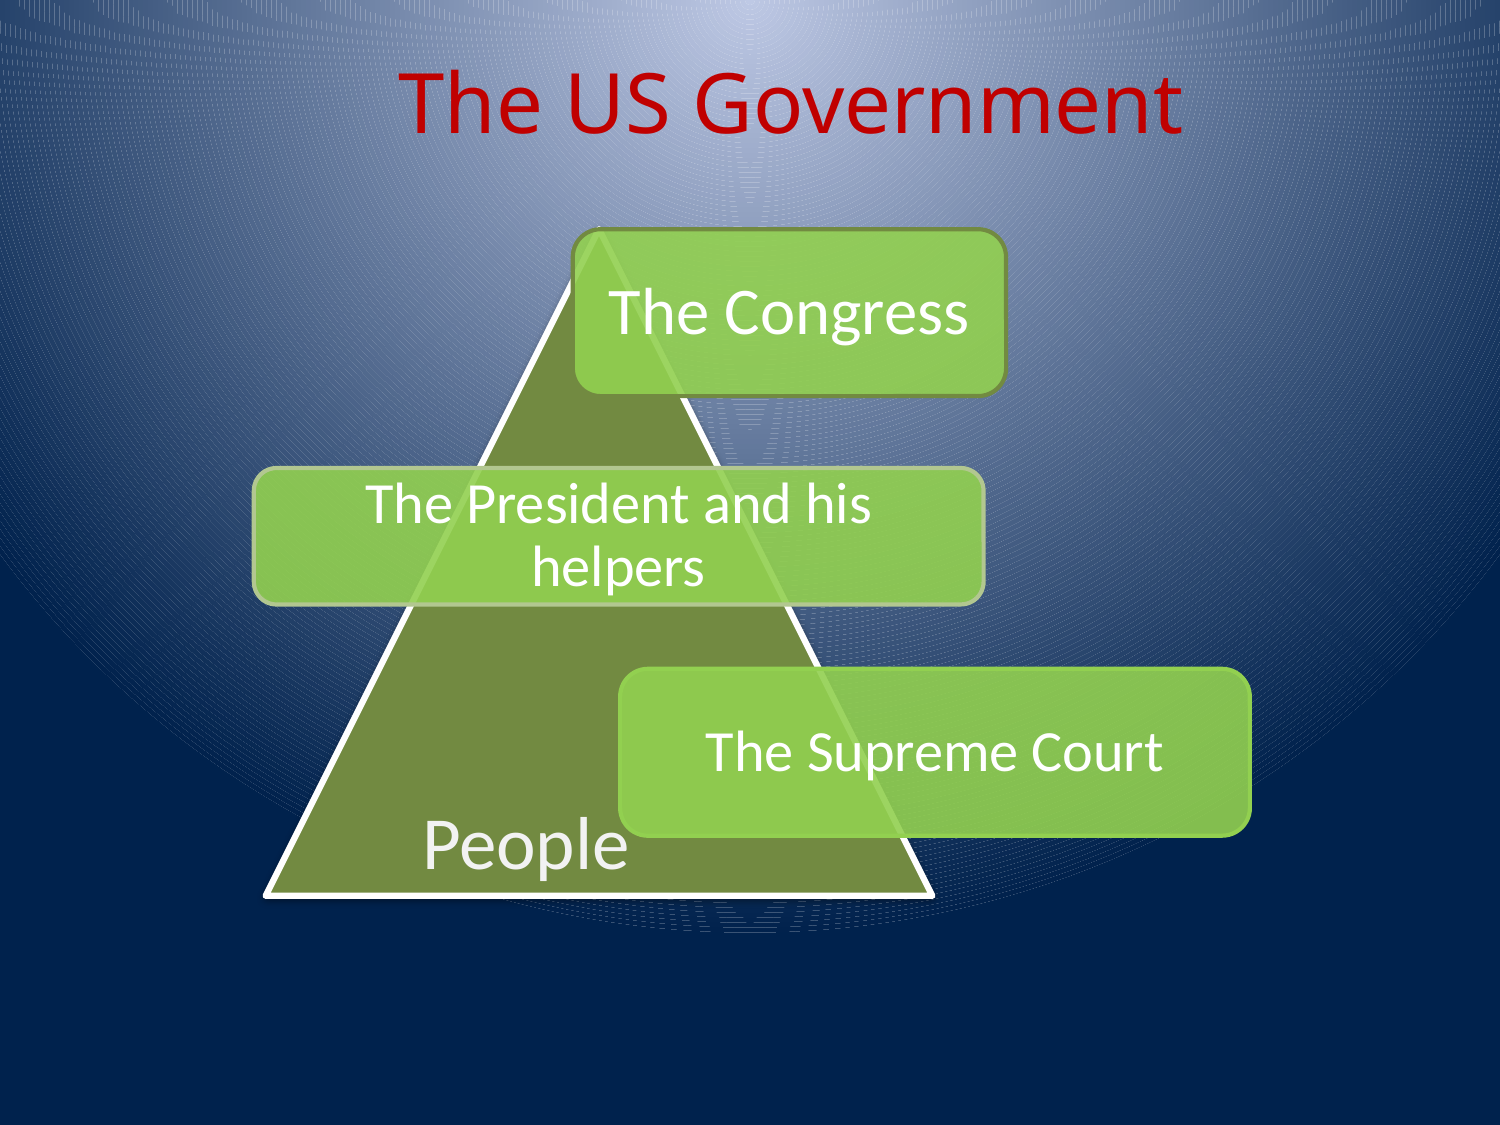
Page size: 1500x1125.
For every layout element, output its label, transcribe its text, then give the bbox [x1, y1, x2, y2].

text_box The US Government [383, 42, 1247, 158]
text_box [249, 228, 1251, 897]
